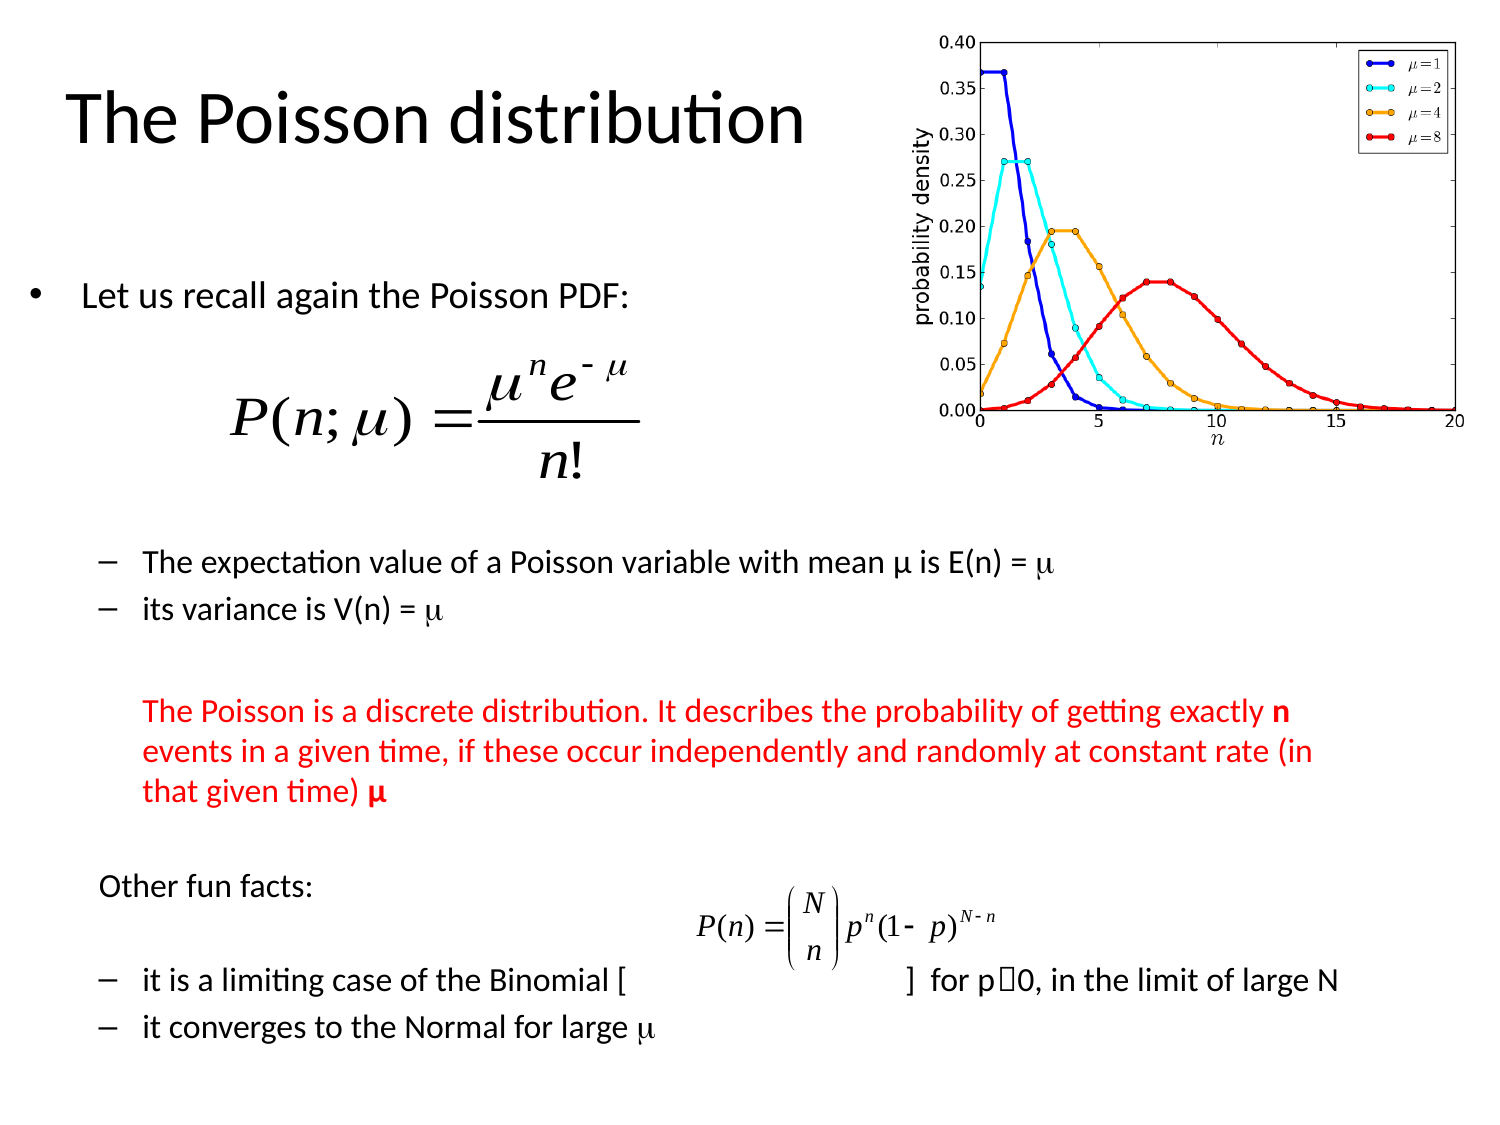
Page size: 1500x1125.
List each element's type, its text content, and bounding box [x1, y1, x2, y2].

title The Poisson distribution [29, 19, 843, 207]
picture [903, 0, 1500, 456]
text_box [690, 881, 1001, 977]
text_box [218, 337, 654, 491]
list Let us recall again the Poisson PDF: The expectation value of a Poisson variable with mean μ is E(n) = m its variance is V(n) = m The Poisson is a discrete distribution. It describes the probability of getting exactly n events in a given time, if these occur independently and randomly at constant rate (in that given time) μ Other fun facts: it is a limiting case of the Binomial [ ] for p0, in the limit of large N it converges to the Normal for large m [14, 262, 1365, 1071]
